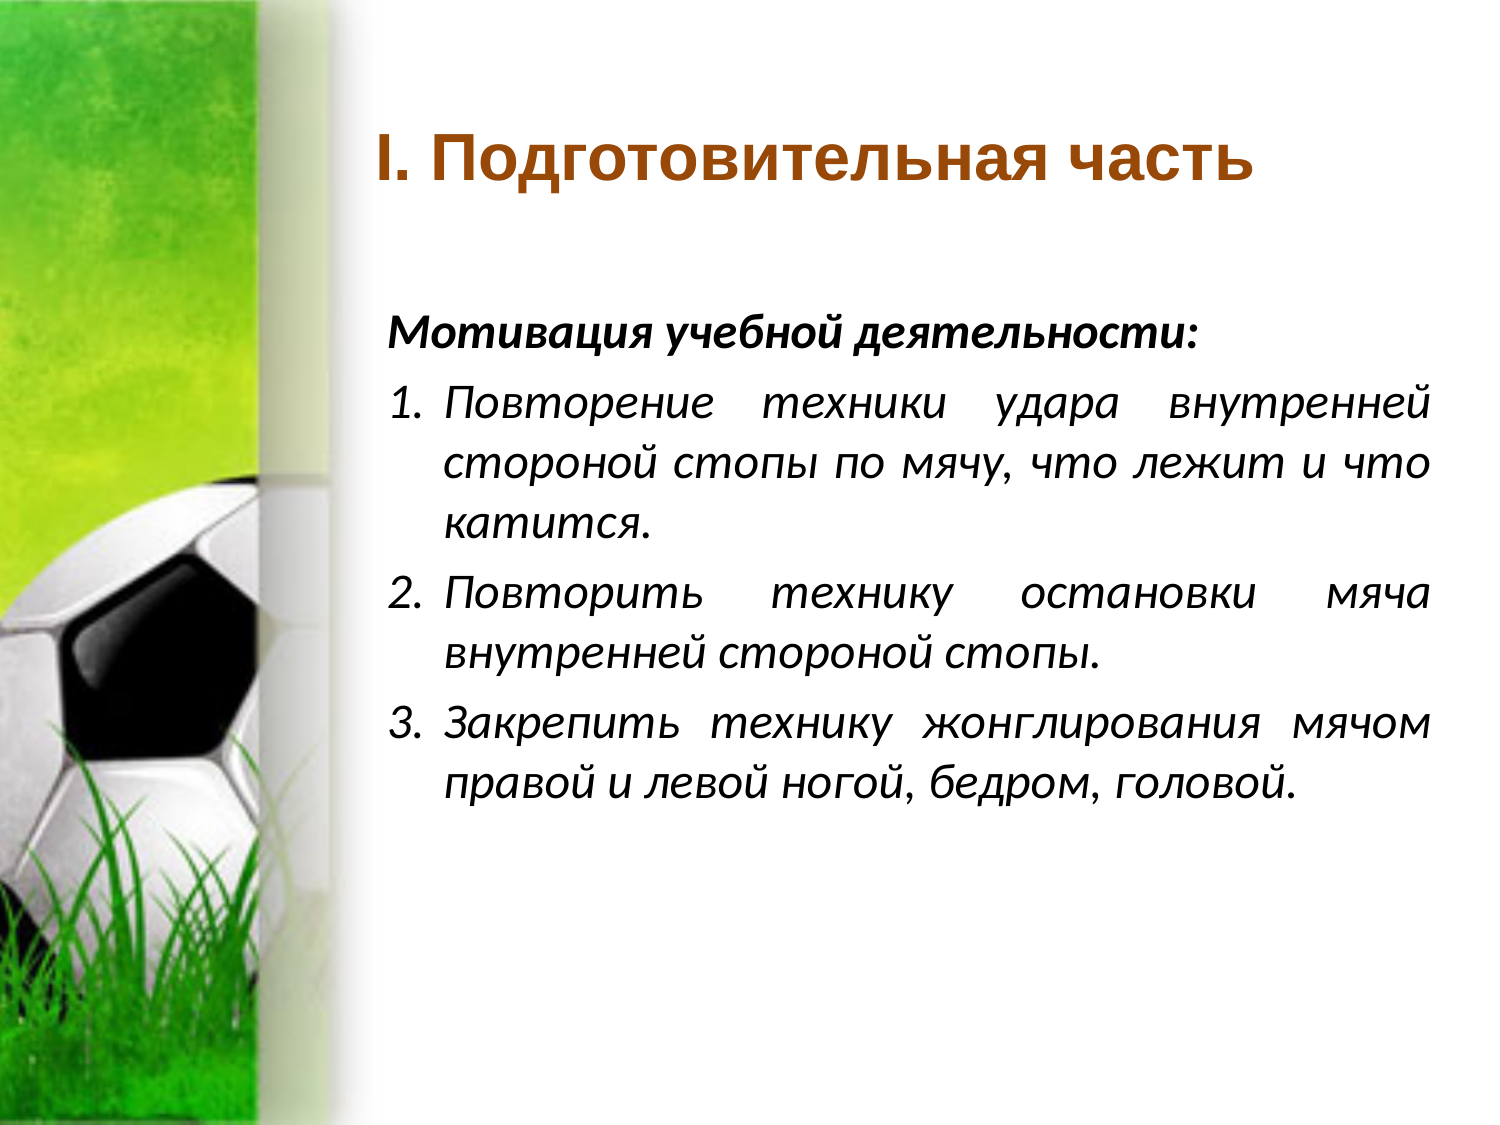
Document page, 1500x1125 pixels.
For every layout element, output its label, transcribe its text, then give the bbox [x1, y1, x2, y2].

picture [0, 0, 1500, 1125]
title I. Подготовительная часть [360, 90, 1424, 218]
text_box Мотивация учебной деятельности: Повторение техники удара внутренней стороной стопы по мячу, что лежит и что катится. Повторить технику остановки мяча внутренней стороной стопы. Закрепить технику жонглирования мячом правой и левой ногой, бедром, головой. [371, 290, 1447, 905]
